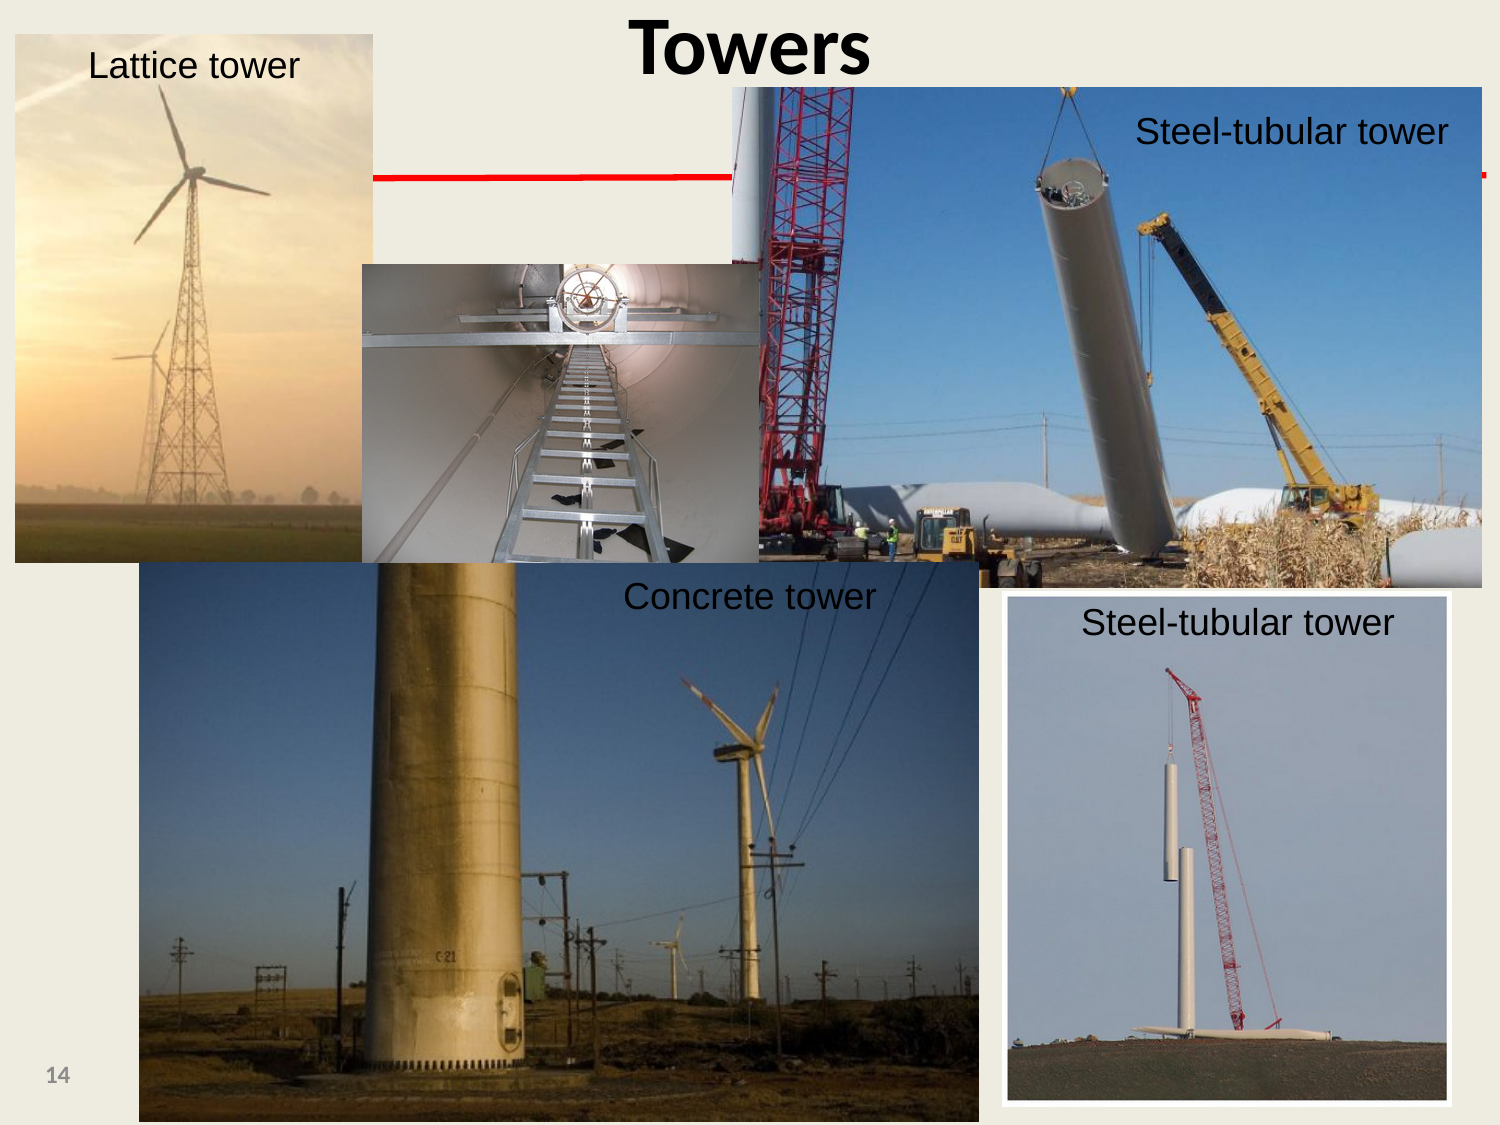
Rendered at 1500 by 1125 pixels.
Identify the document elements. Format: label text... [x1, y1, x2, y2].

picture [1002, 590, 1452, 1108]
slide_number 14 [10, 1046, 86, 1101]
picture [14, 34, 1483, 1123]
text_box Towers [48, 0, 1452, 99]
